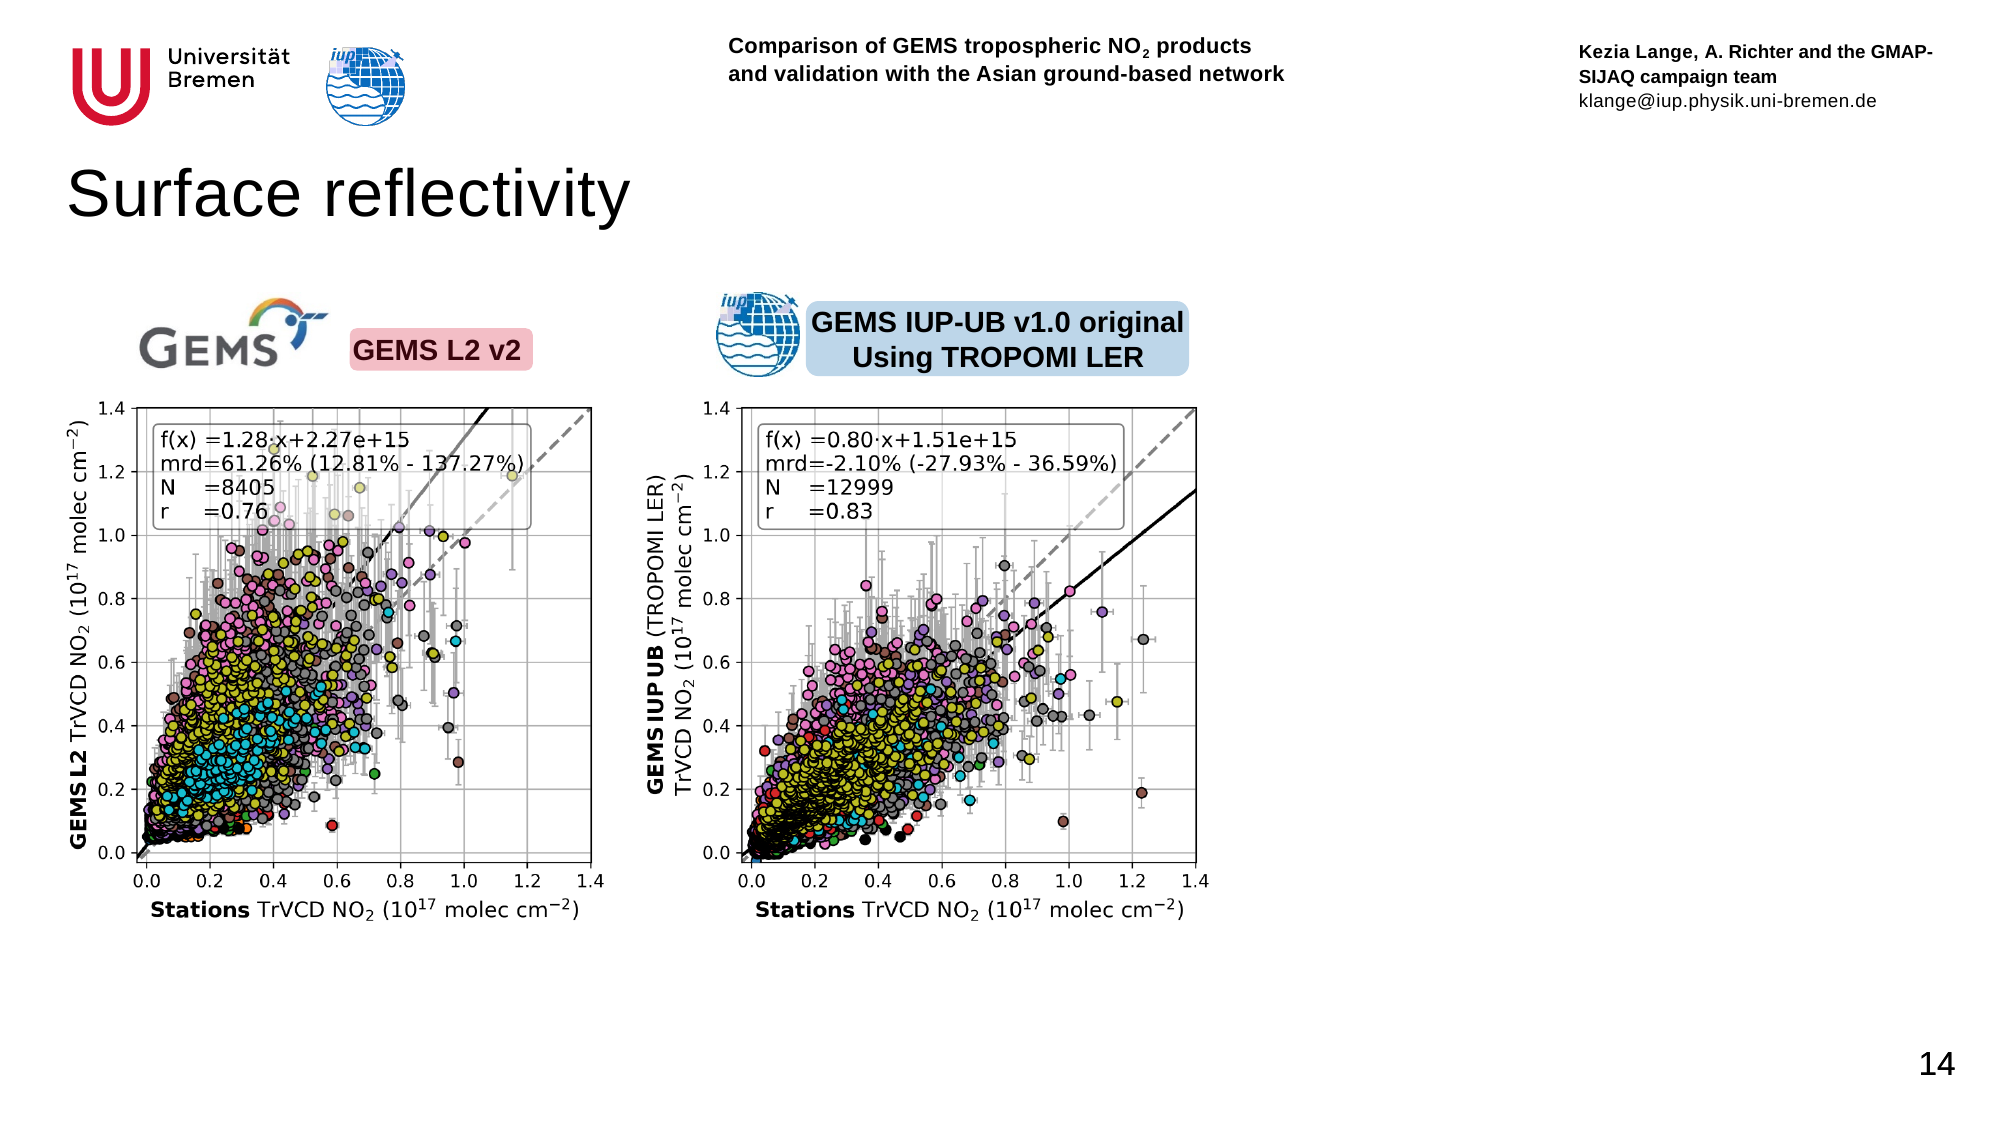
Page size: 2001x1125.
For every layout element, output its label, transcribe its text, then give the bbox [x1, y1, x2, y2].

picture [326, 47, 405, 126]
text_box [134, 292, 715, 377]
picture [54, 389, 1225, 941]
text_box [716, 292, 1249, 382]
title Surface reflectivity [66, 158, 1833, 256]
